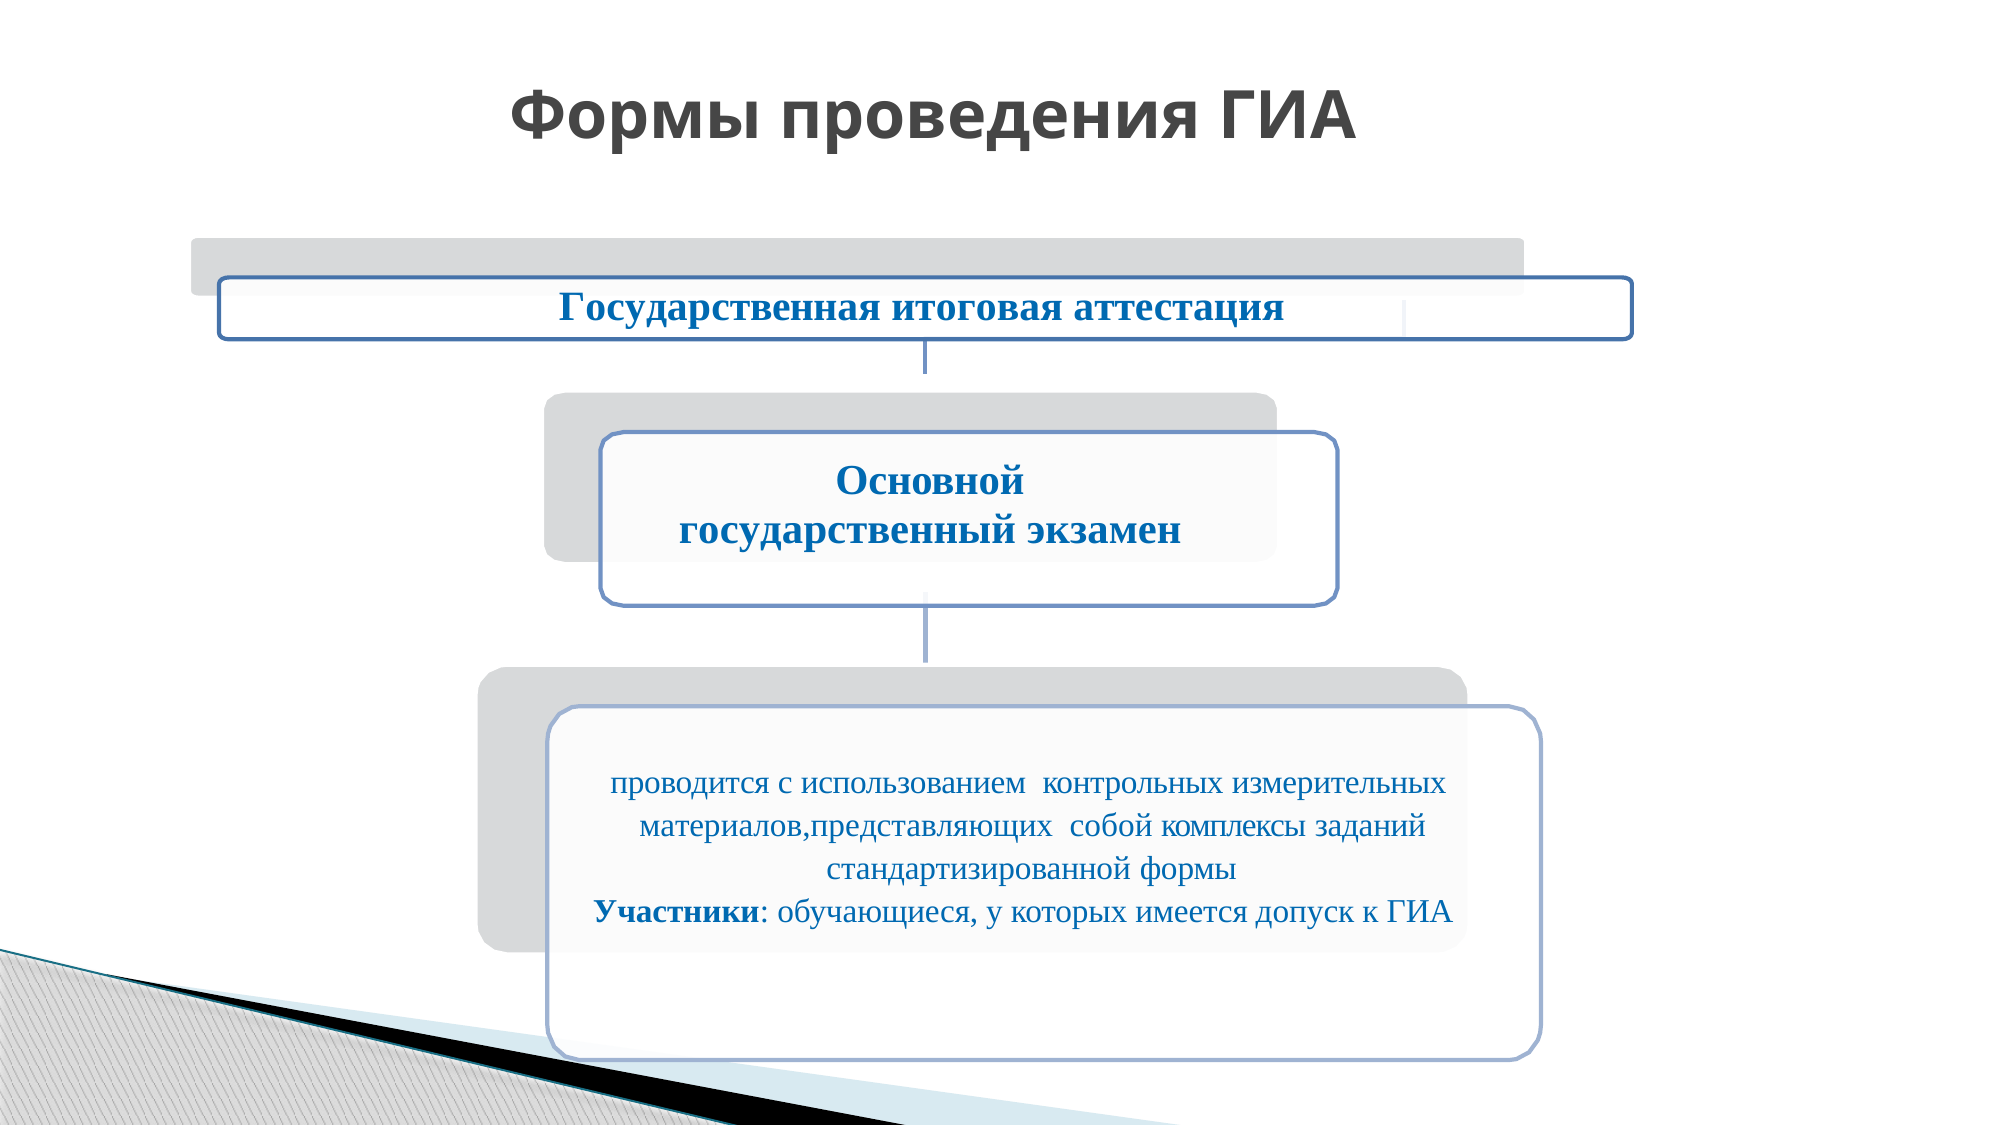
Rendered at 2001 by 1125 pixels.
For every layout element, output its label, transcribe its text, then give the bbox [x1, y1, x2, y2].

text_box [539, 388, 1341, 609]
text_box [188, 235, 1633, 707]
title Формы проведения ГИА [507, 16, 1542, 207]
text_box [475, 664, 1542, 1061]
